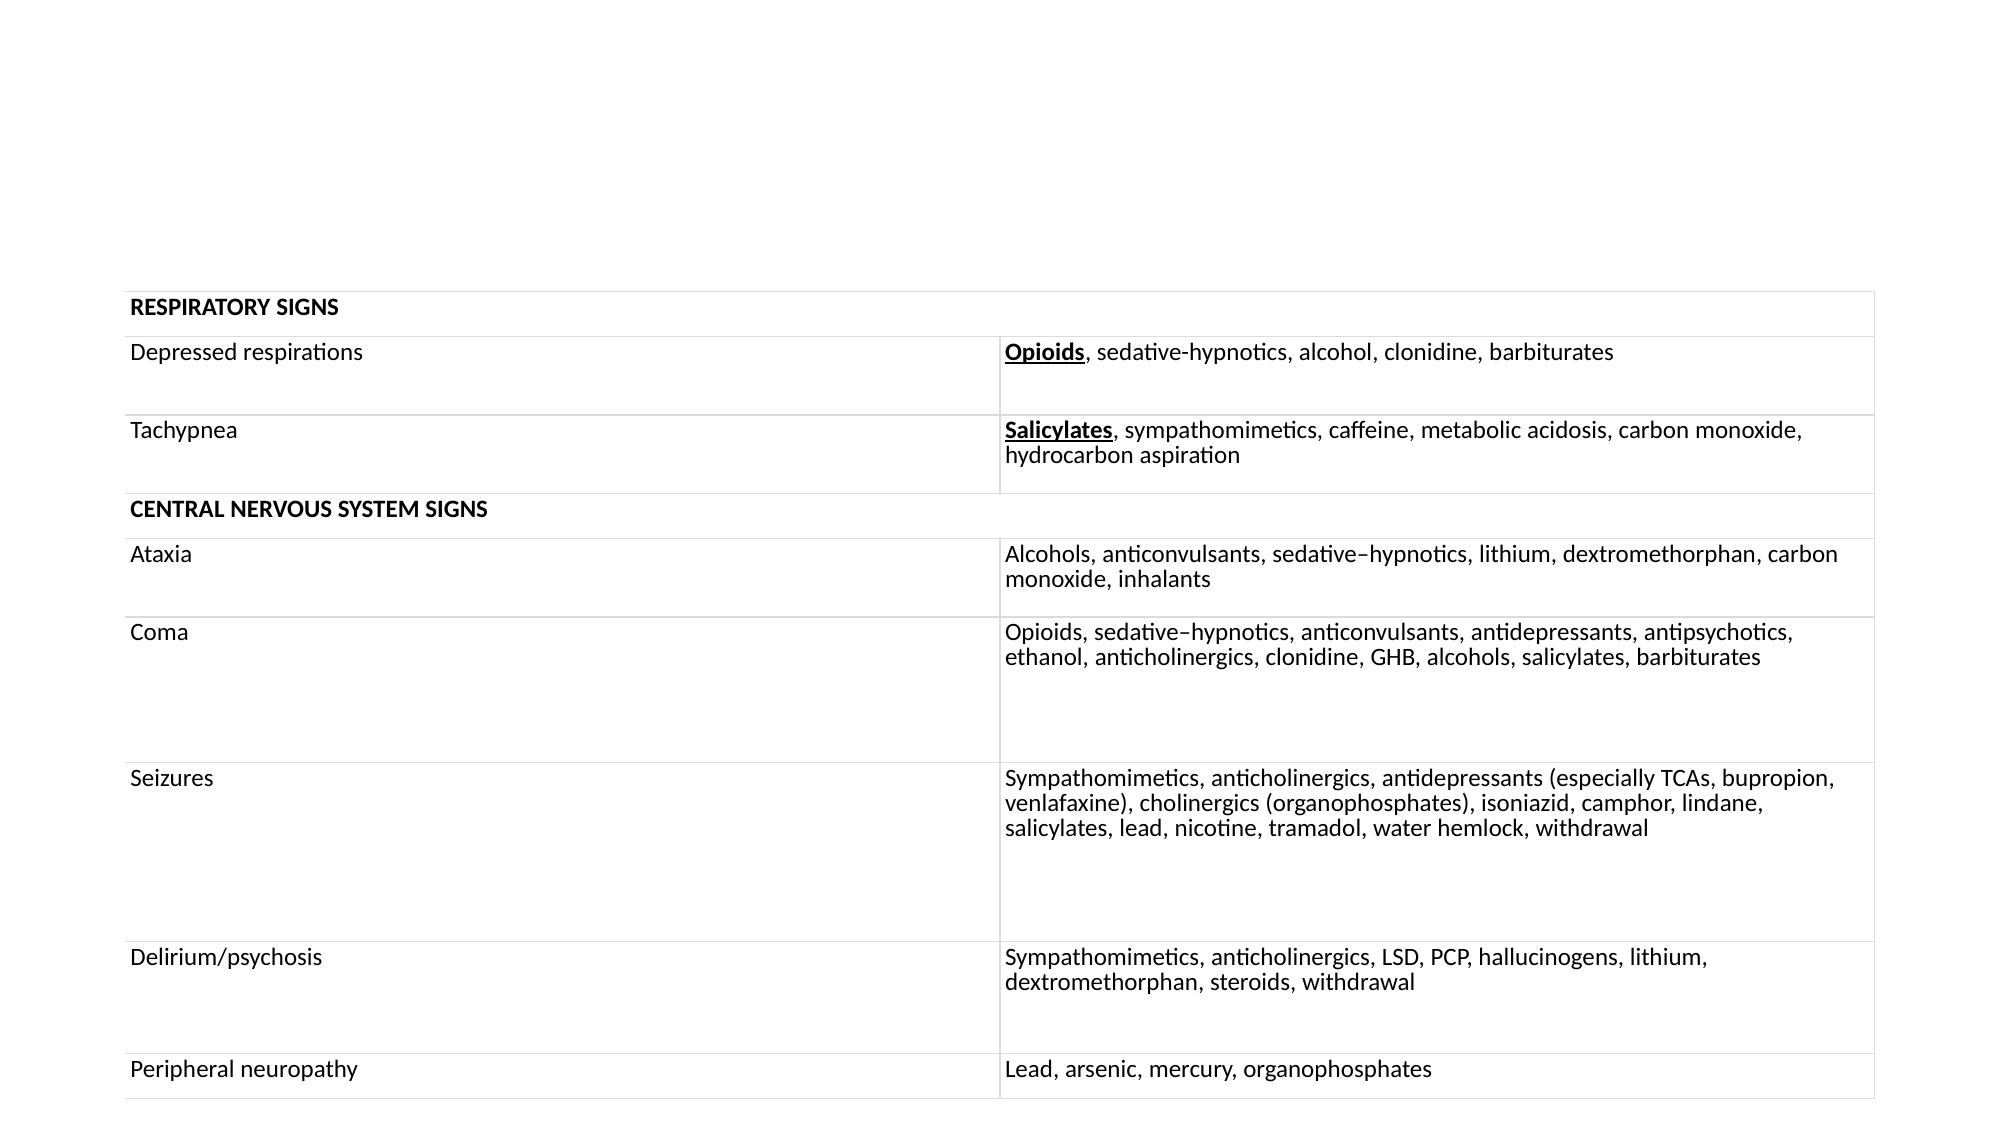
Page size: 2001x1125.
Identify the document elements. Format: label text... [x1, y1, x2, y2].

table_cell Depressed respirations [125, 337, 999, 414]
table_cell Opioids, sedative-hypnotics, alcohol, clonidine, barbiturates [1001, 337, 1874, 414]
table_cell Opioids, sedative–hypnotics, anticonvulsants, antidepressants, antipsychotics, ethanol, anticholinergics, clonidine, GHB, alcohols, salicylates, barbiturates [1001, 618, 1874, 762]
table_cell Sympathomimetics, anticholinergics, LSD, PCP, hallucinogens, lithium, dextromethorphan, steroids, withdrawal [1001, 942, 1874, 1053]
table_cell Ataxia [125, 539, 999, 616]
table_cell Peripheral neuropathy [125, 1054, 999, 1098]
table_cell Salicylates, sympathomimetics, caffeine, metabolic acidosis, carbon monoxide, hydrocarbon aspiration [1001, 416, 1874, 493]
table_cell Sympathomimetics, anticholinergics, antidepressants (especially TCAs, bupropion, venlafaxine), cholinergics (organophosphates), isoniazid, camphor, lindane, salicylates, lead, nicotine, tramadol, water hemlock, withdrawal [1001, 763, 1874, 941]
table_cell Coma [125, 618, 999, 762]
table_cell Delirium/psychosis [125, 942, 999, 1053]
table_header RESPIRATORY SIGNS [125, 292, 1874, 336]
table_cell Tachypnea [125, 416, 999, 493]
table_cell Seizures [125, 763, 999, 941]
table_cell Lead, arsenic, mercury, organophosphates [1001, 1054, 1874, 1098]
table_cell Alcohols, anticonvulsants, sedative–hypnotics, lithium, dextromethorphan, carbon monoxide, inhalants [1001, 539, 1874, 616]
table_cell CENTRAL NERVOUS SYSTEM SIGNS [125, 494, 1874, 538]
